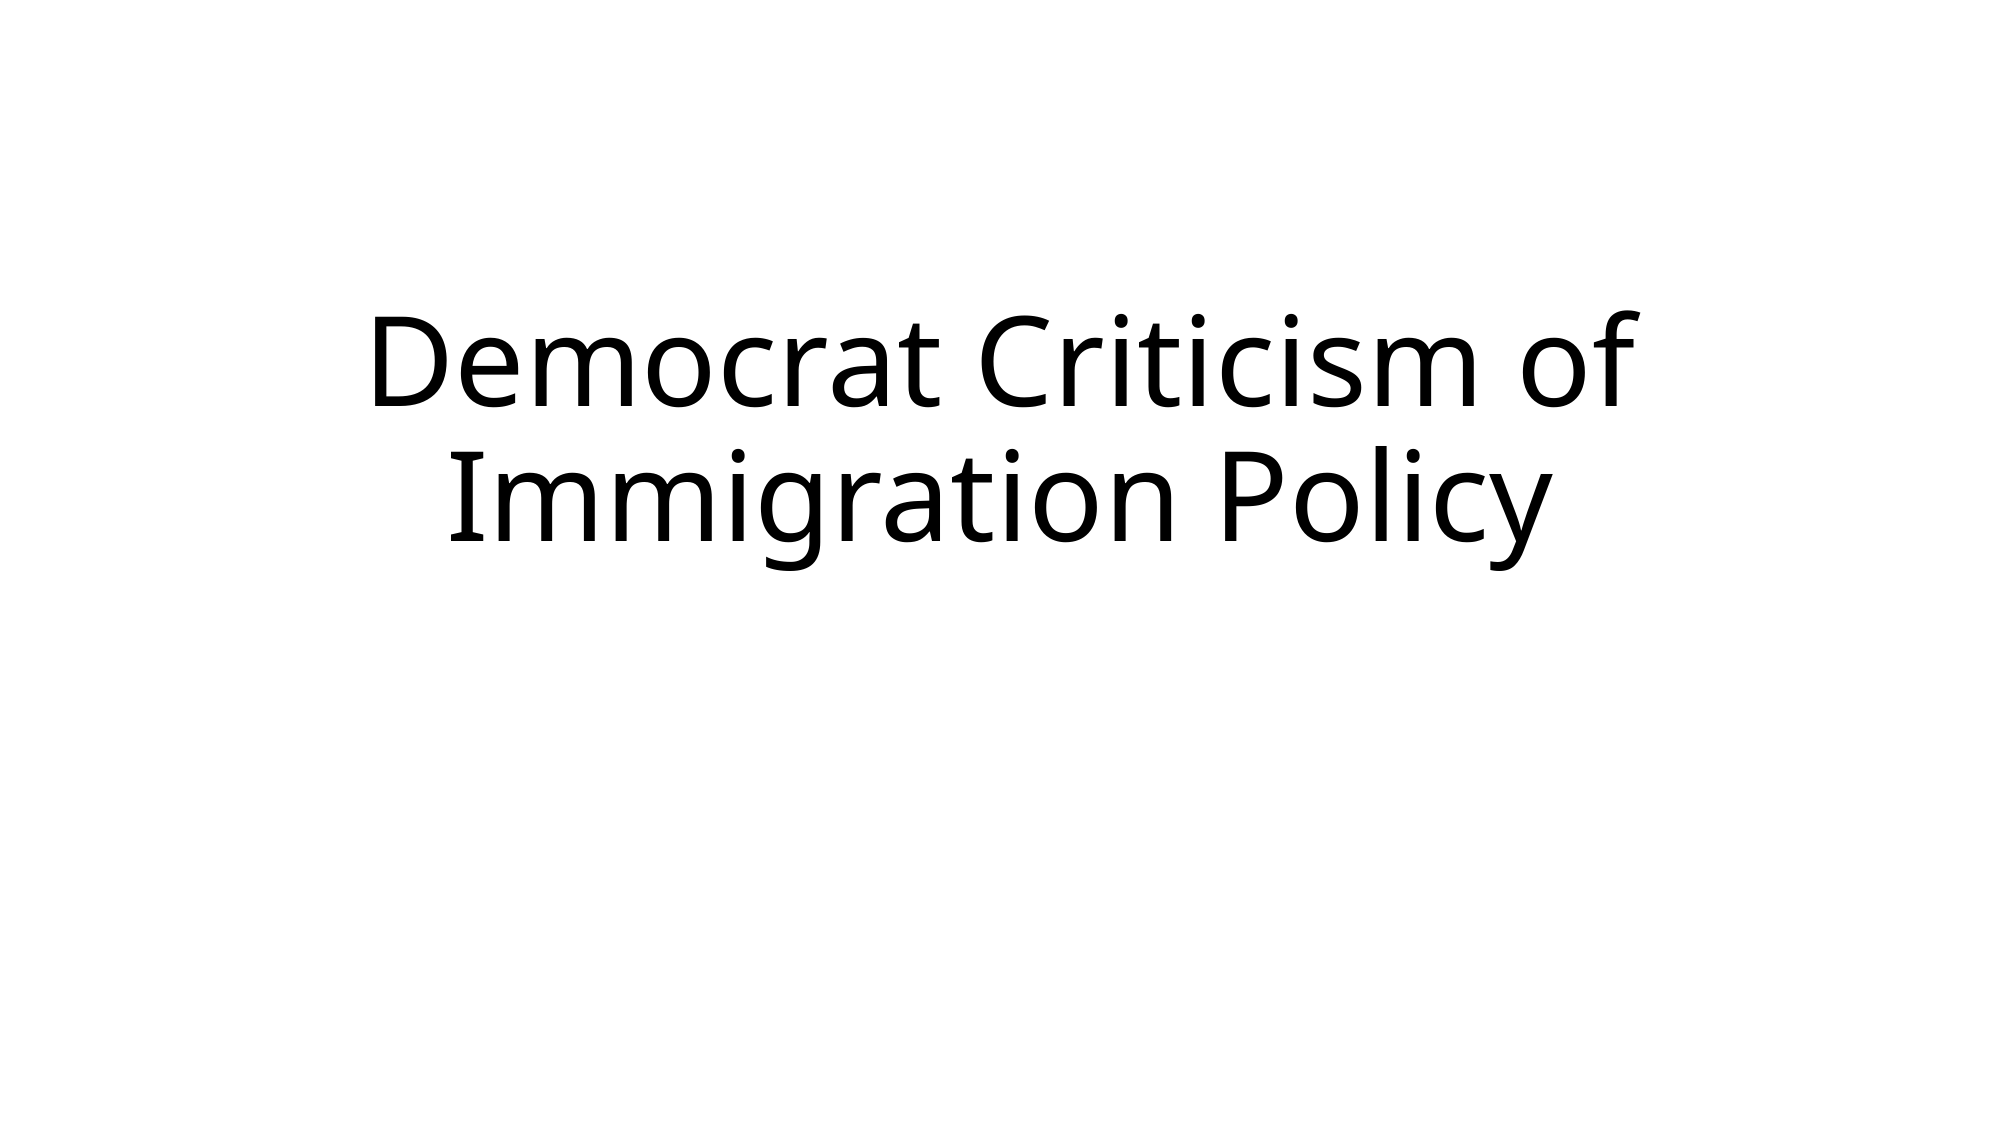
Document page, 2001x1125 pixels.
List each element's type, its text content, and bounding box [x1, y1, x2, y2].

title Democrat Criticism of Immigration Policy [249, 184, 1750, 576]
